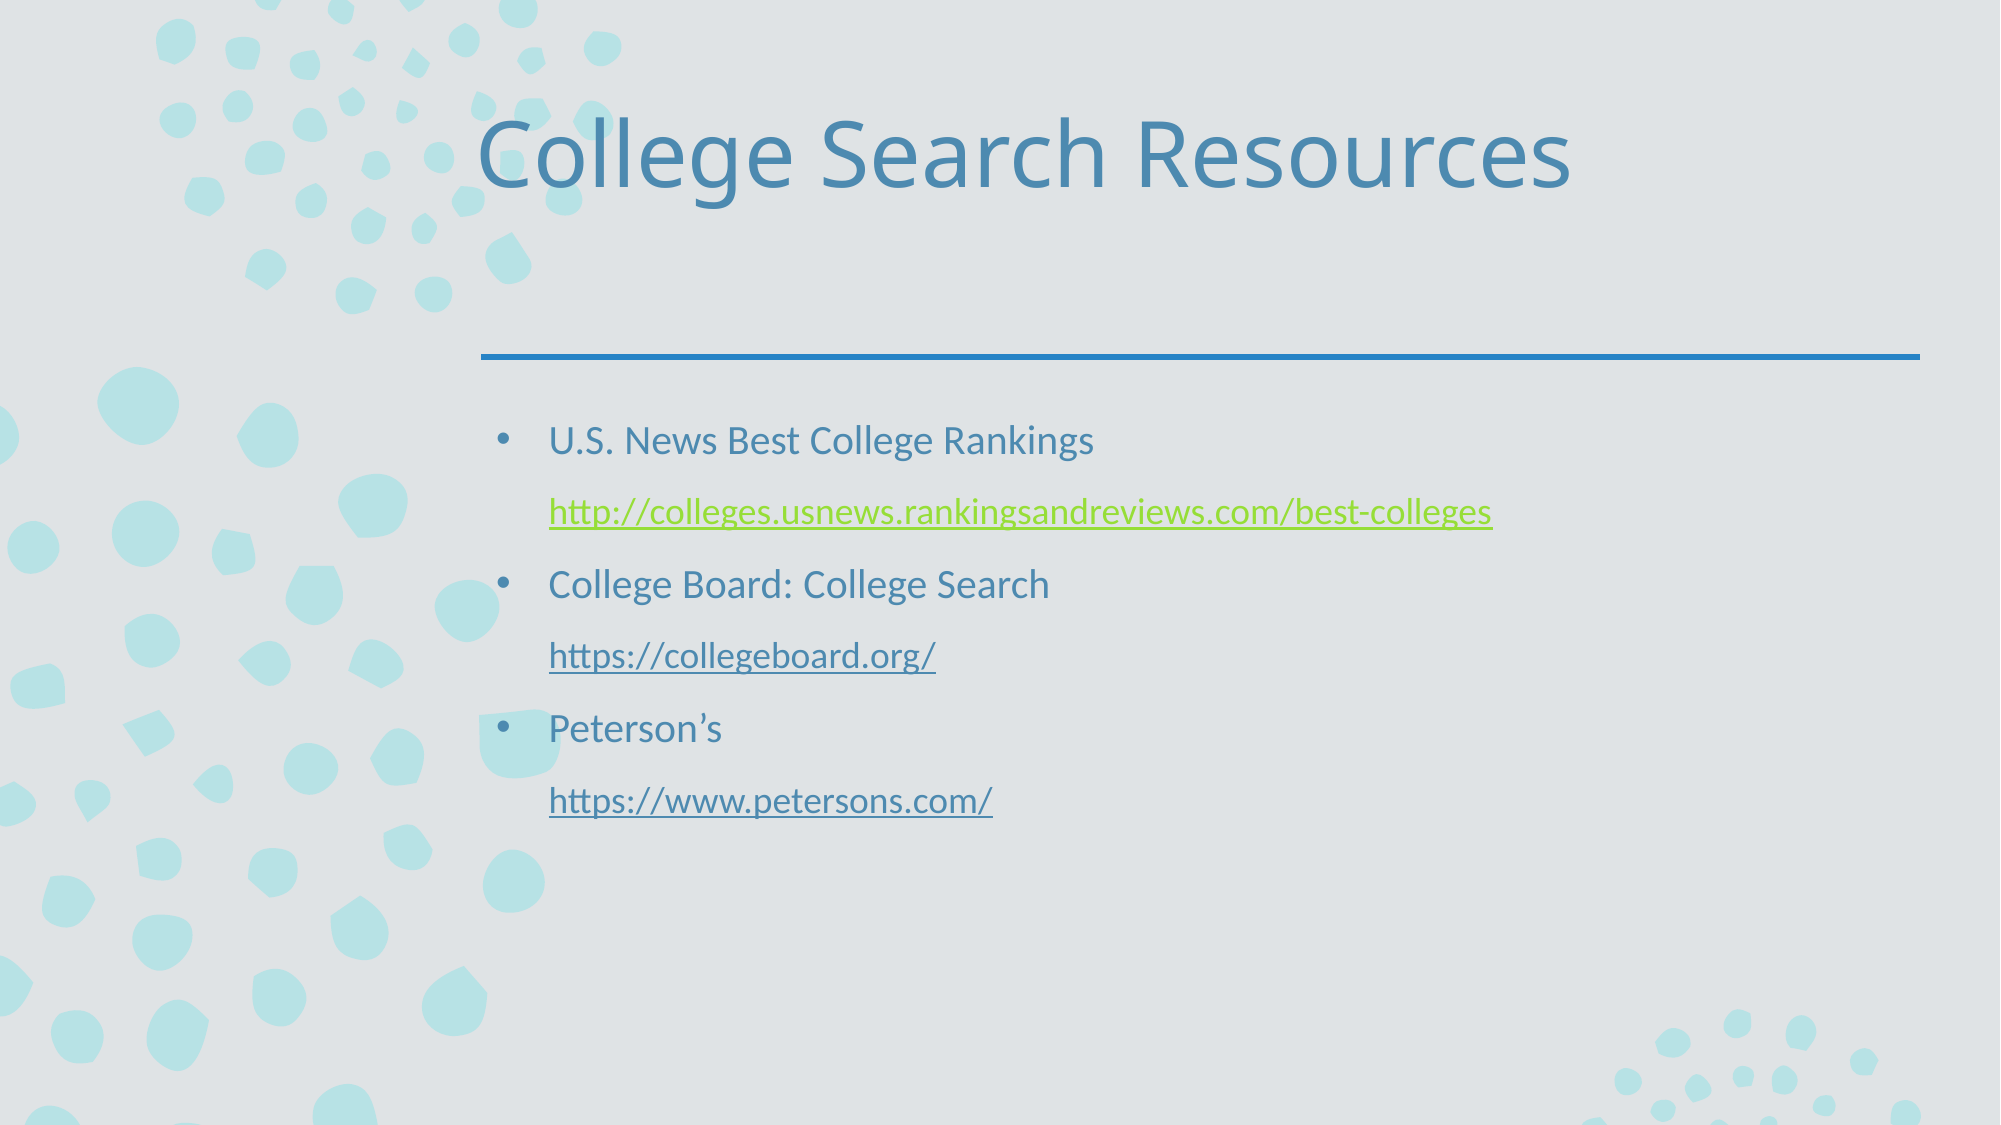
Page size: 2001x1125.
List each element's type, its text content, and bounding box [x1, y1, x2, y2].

list U.S. News Best College Rankings http://colleges.usnews.rankingsandreviews.com/best-colleges College Board: College Search https://collegeboard.org/ Peterson’s https://www.petersons.com/ [481, 399, 1920, 999]
title College Search Resources [460, 93, 1920, 350]
